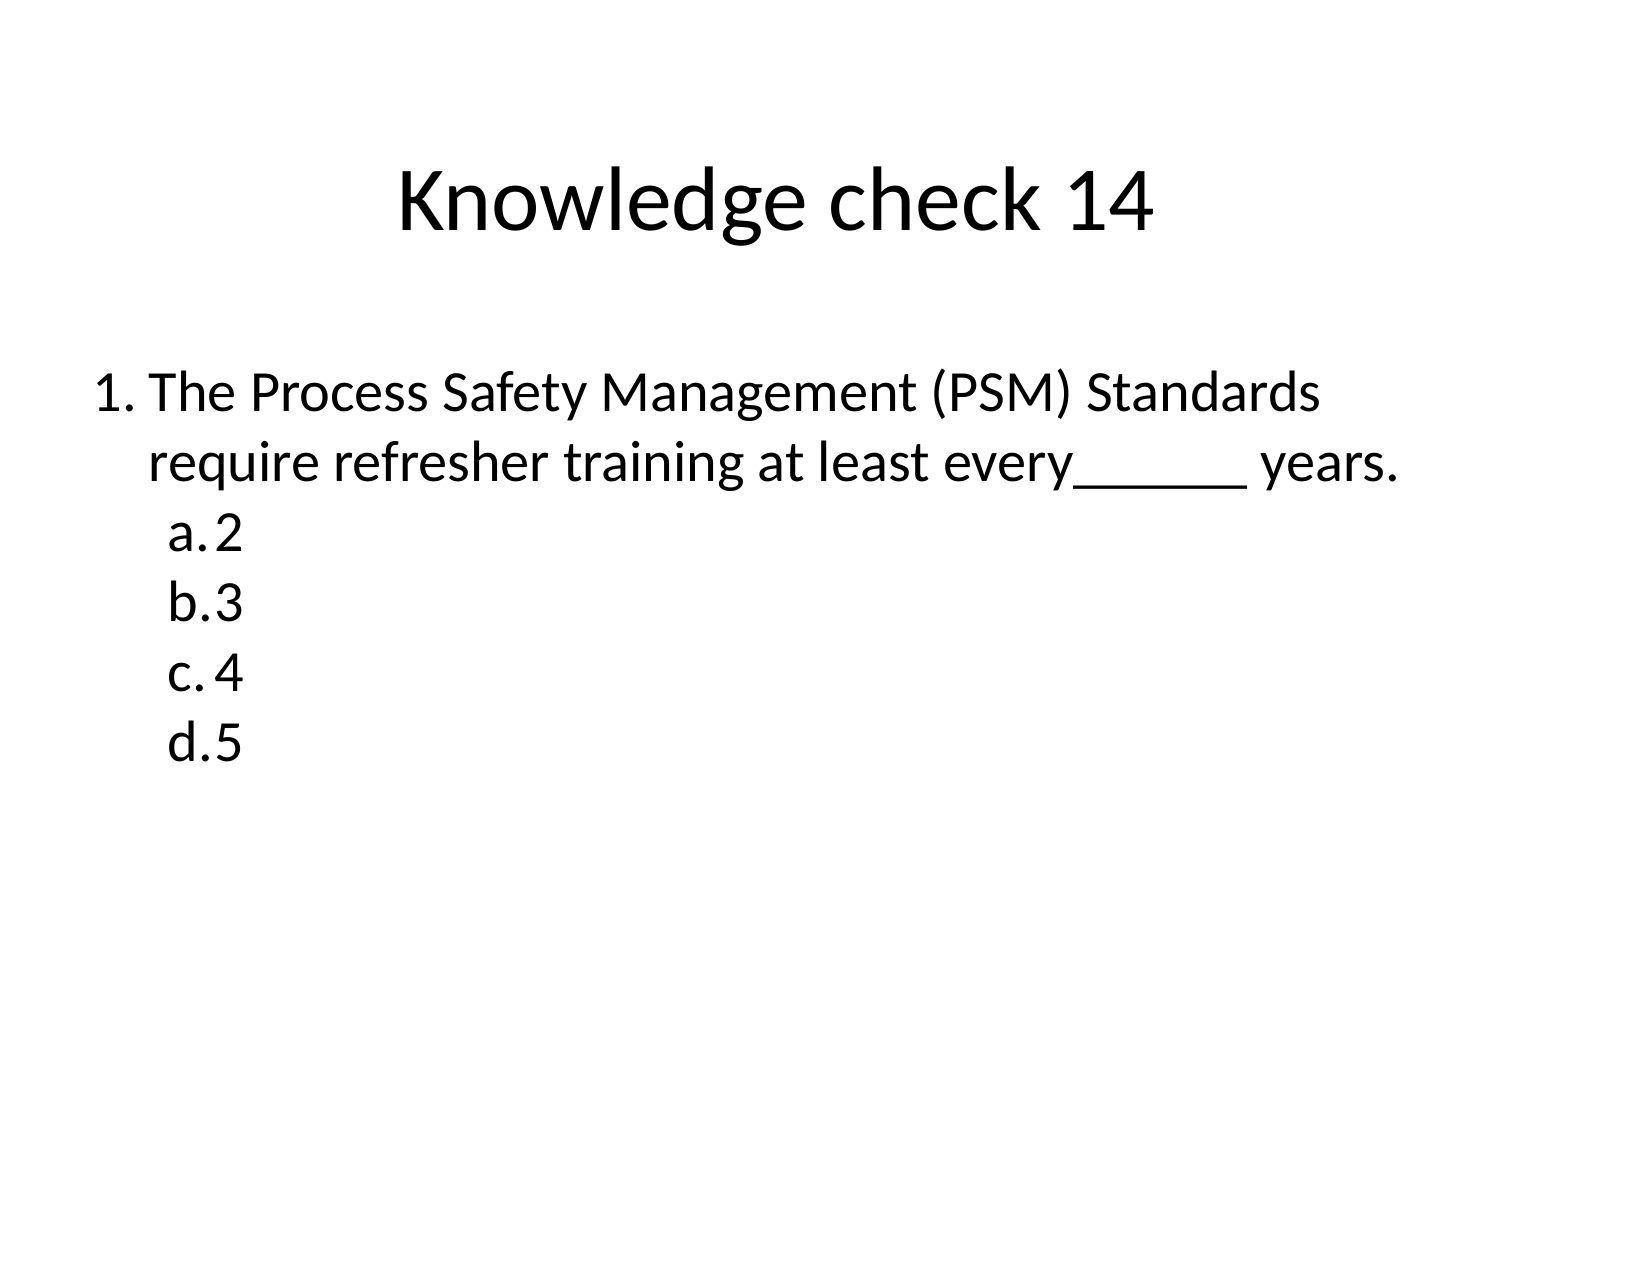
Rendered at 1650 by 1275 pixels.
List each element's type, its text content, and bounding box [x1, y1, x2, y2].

title Knowledge check 14 [77, 77, 1476, 311]
list The Process Safety Management (PSM) Standards require refresher training at least every______ years. 2 3 4 5 [77, 345, 1476, 1088]
